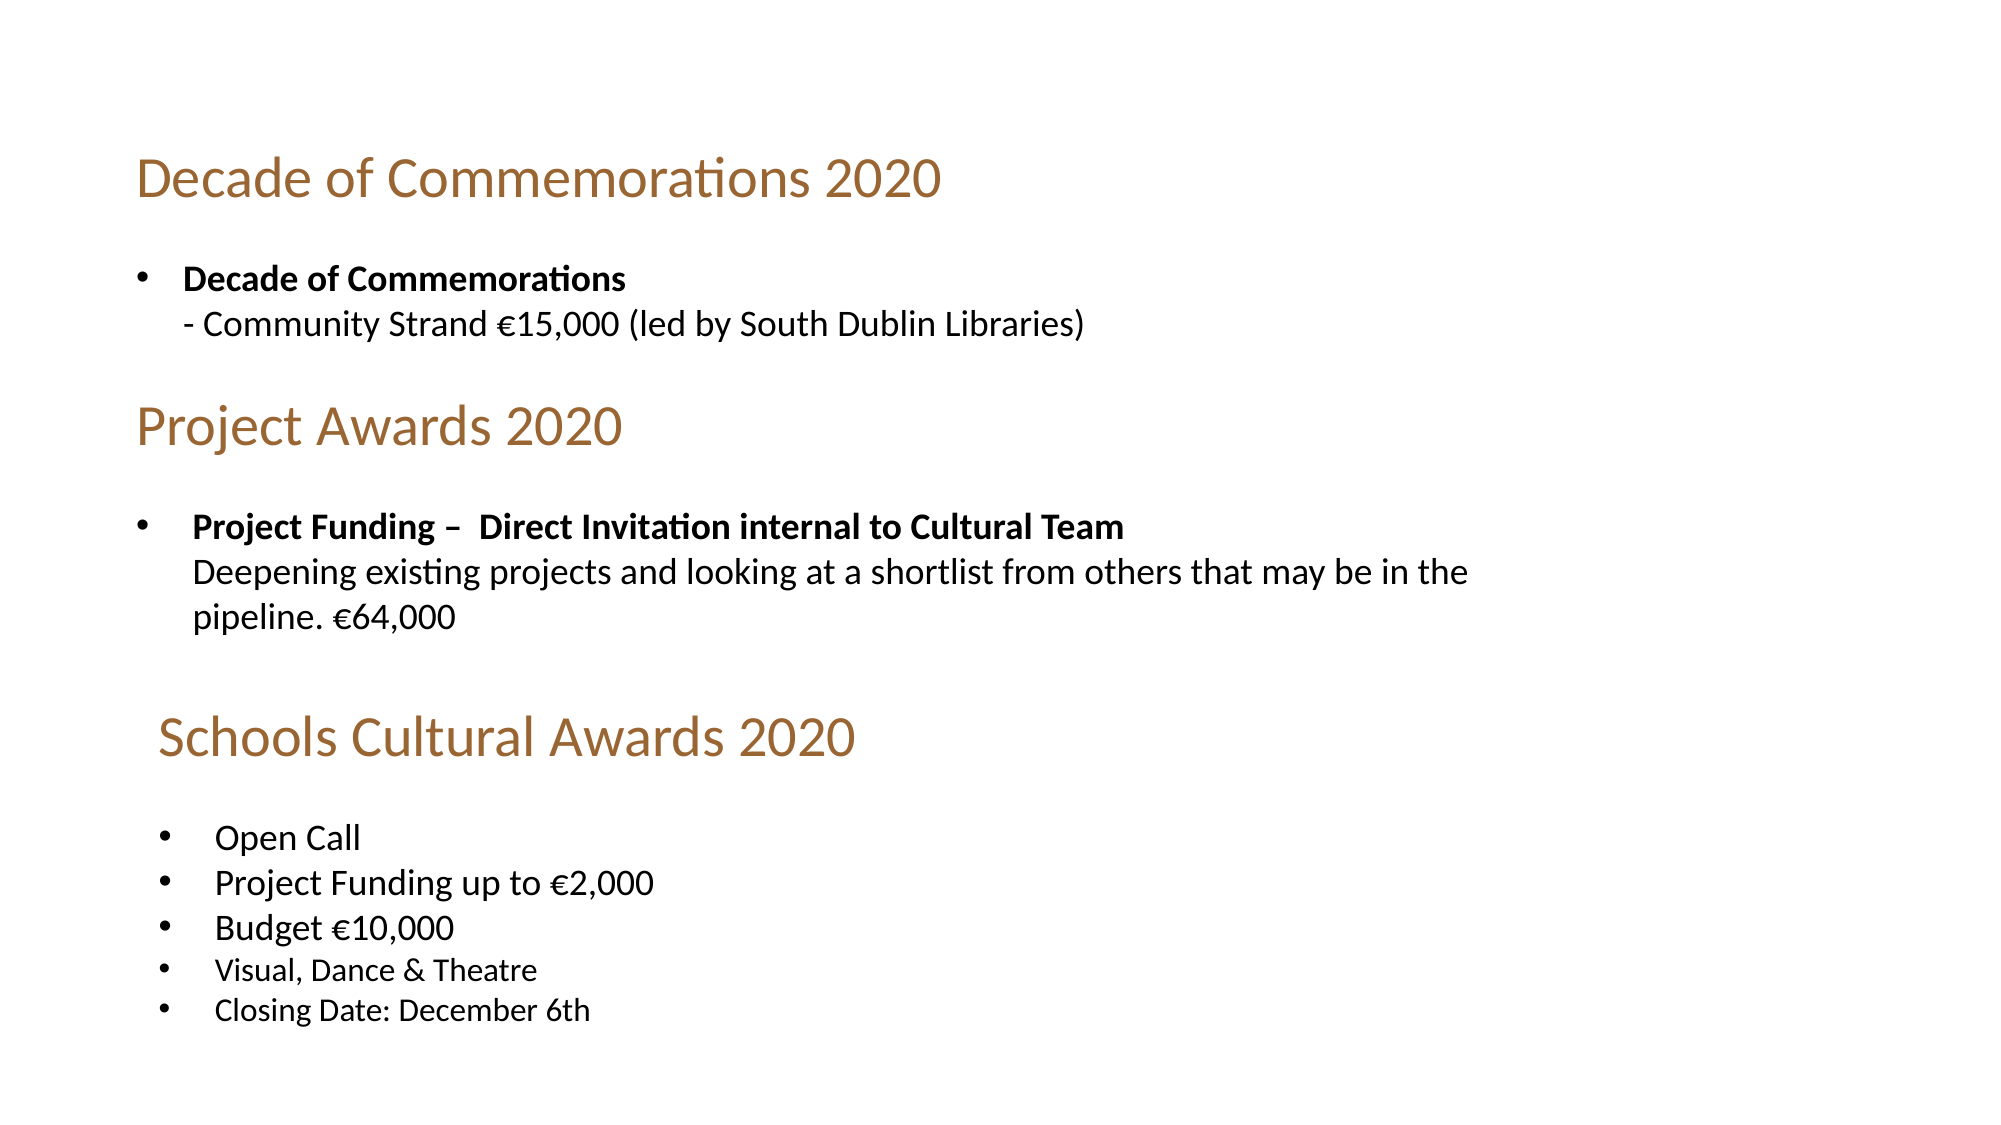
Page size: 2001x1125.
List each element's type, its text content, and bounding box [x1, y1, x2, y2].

text_box Schools Cultural Awards 2020 Open Call Project Funding up to €2,000 Budget €10,000 Visual, Dance & Theatre Closing Date: December 6th [143, 690, 1531, 1081]
text_box Project Awards 2020 Project Funding – Direct Invitation internal to Cultural Team Deepening existing projects and looking at a shortlist from others that may be in the pipeline. €64,000 [121, 437, 1508, 770]
text_box Decade of Commemorations 2020 Decade of Commemorations - Community Strand €15,000 (led by South Dublin Libraries) [121, 131, 1508, 437]
